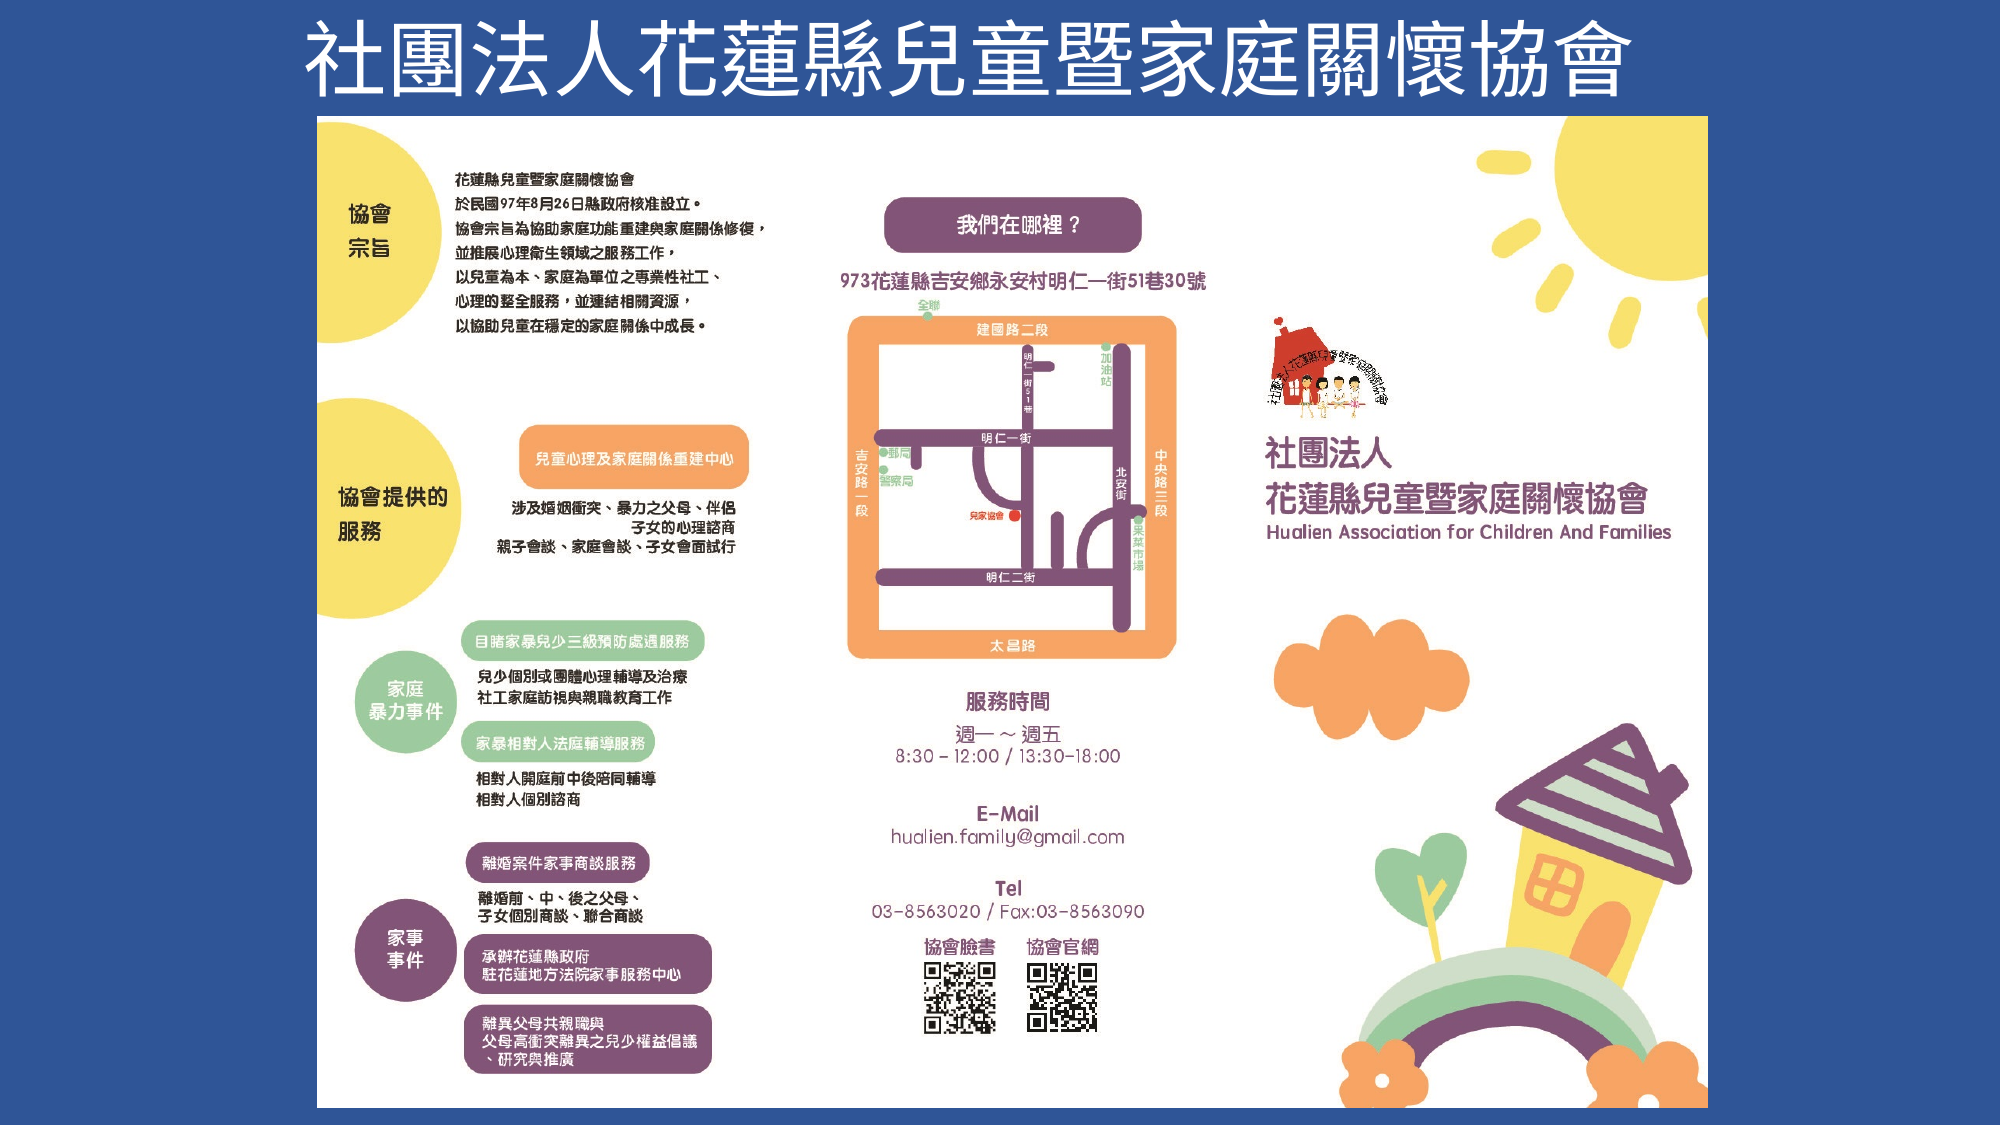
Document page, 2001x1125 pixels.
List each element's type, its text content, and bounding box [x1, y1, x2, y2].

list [317, 116, 1708, 1108]
text_box 社團法人花蓮縣兒童暨家庭關懷協會 [288, 0, 1687, 115]
